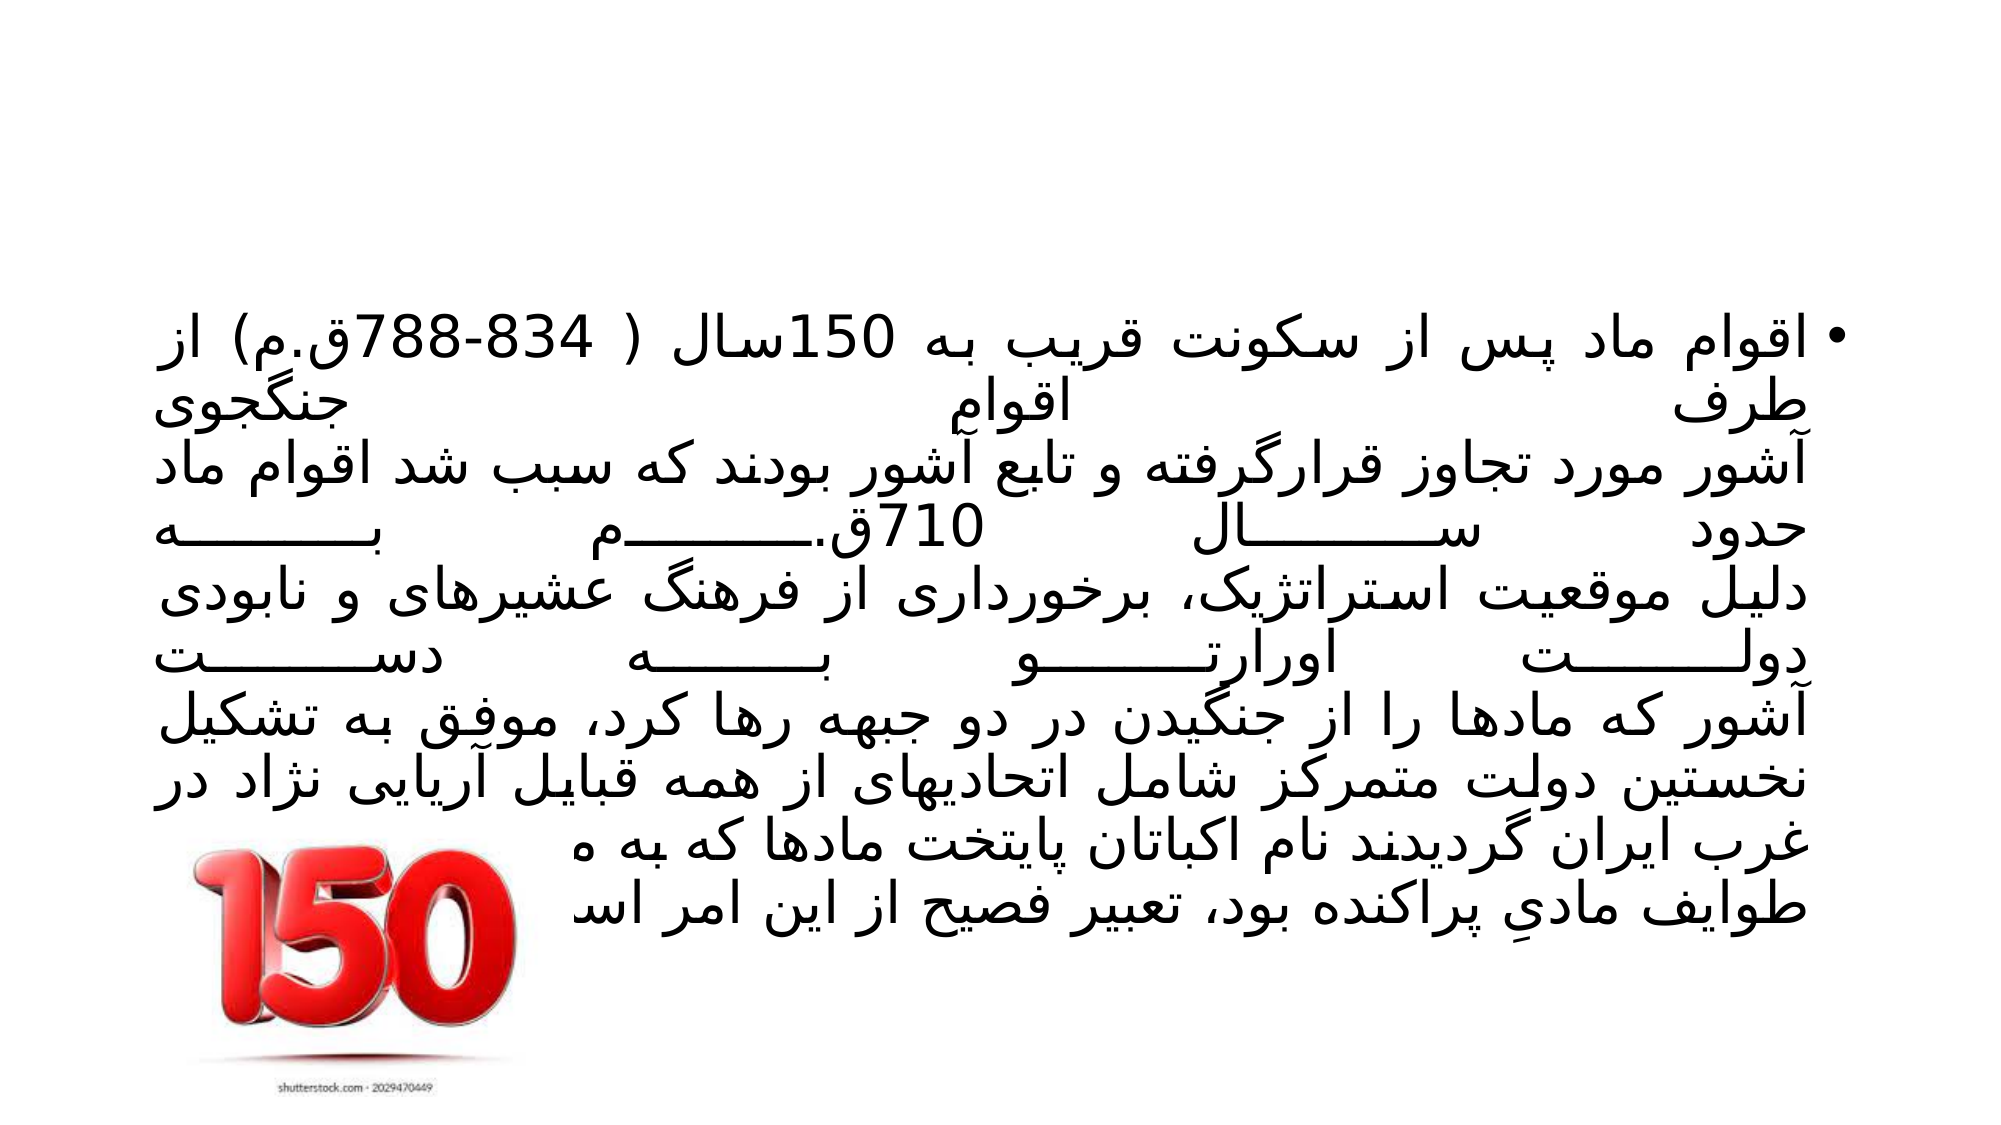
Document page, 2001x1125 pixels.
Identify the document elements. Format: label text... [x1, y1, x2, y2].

list اقوام ماد پس از سکونت قريب به 150سال ( 834-788ق.م) از طرف اقوام جنگجوی آشور مورد تجاوز قرارگرفته و تابع آشور بودند که سبب شد اقوام ماد حدود سال 710ق.م به دلیل موقعیت استراتژيک، برخورداری از فرهنگ عشیرهای و نابودی دولت اورارتو به دست آشور که مادها را از جنگیدن در دو جبهه رها کرد، موفق به تشکیل نخستین دولت متمرکز شامل اتحاديهای از همه قبايل آريايی نژاد در غرب ايران گرديدند نام اکباتان پايتخت مادها که به معنای محل اجتماع طوايف مادیِ پراکنده بود، تعبیر فصیح از اين امر است. [137, 299, 1863, 1014]
picture [137, 814, 574, 1097]
